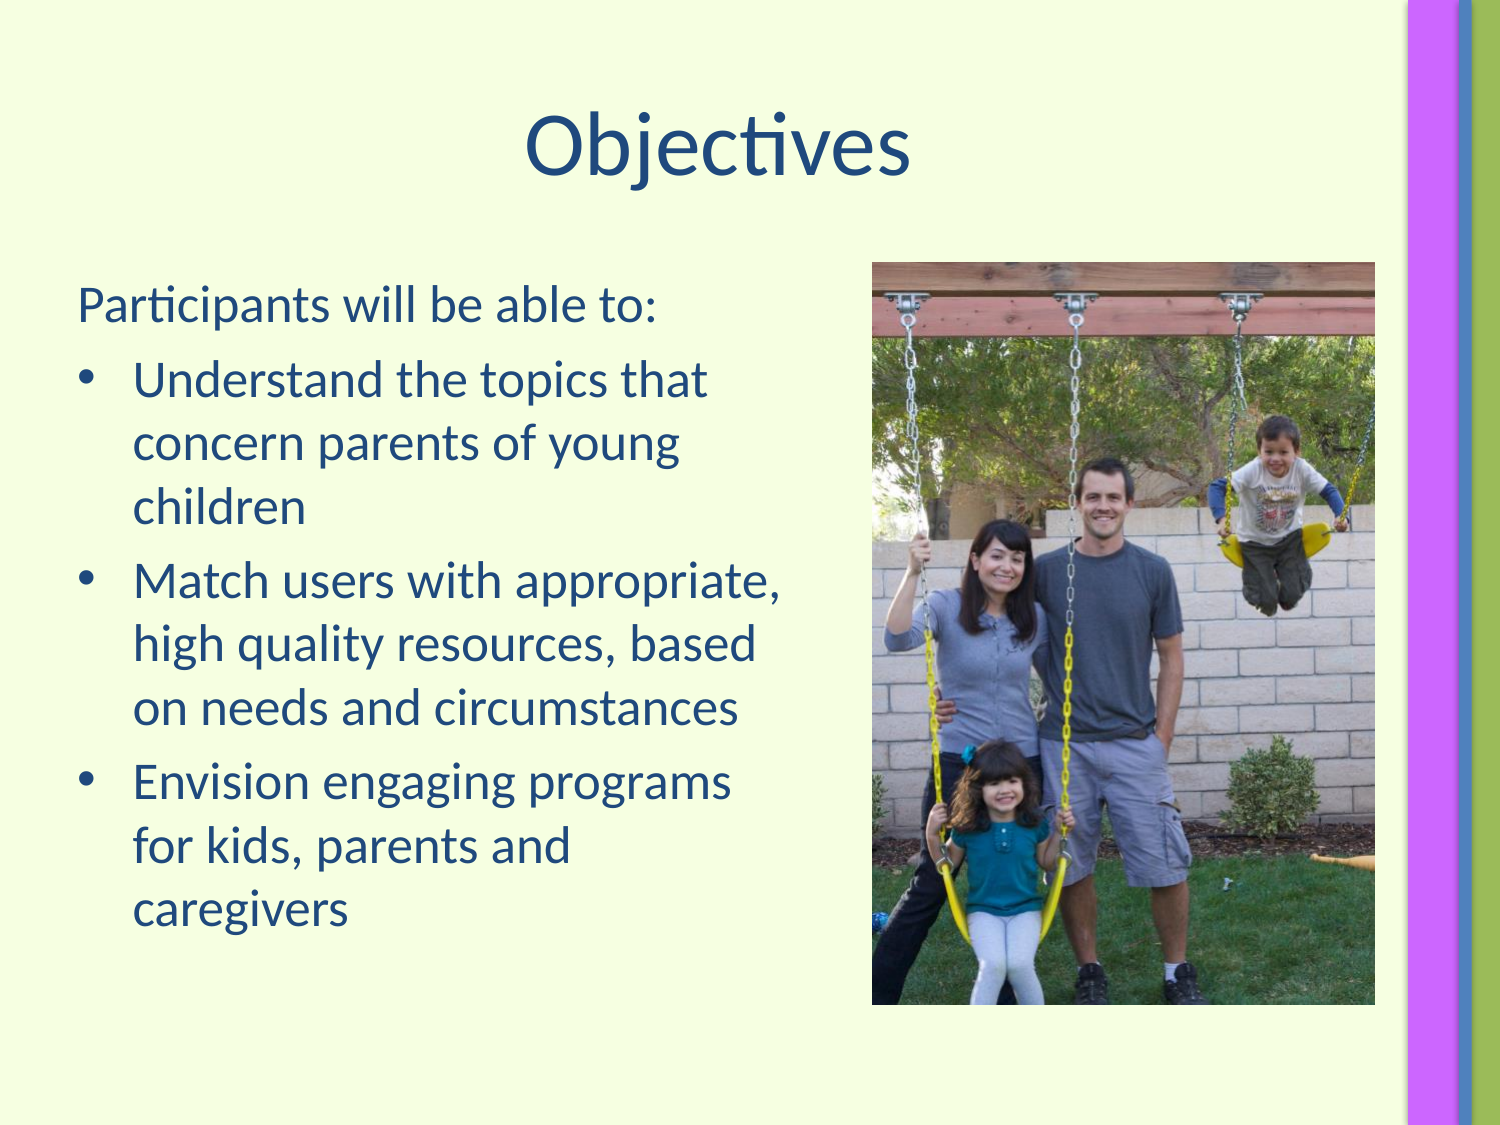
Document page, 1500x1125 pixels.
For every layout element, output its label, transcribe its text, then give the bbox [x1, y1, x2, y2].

list Participants will be able to: Understand the topics that concern parents of young children Match users with appropriate, high quality resources, based on needs and circumstances Envision engaging programs for kids, parents and caregivers [62, 262, 800, 1005]
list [872, 262, 1376, 1006]
title Objectives [75, 45, 1363, 233]
